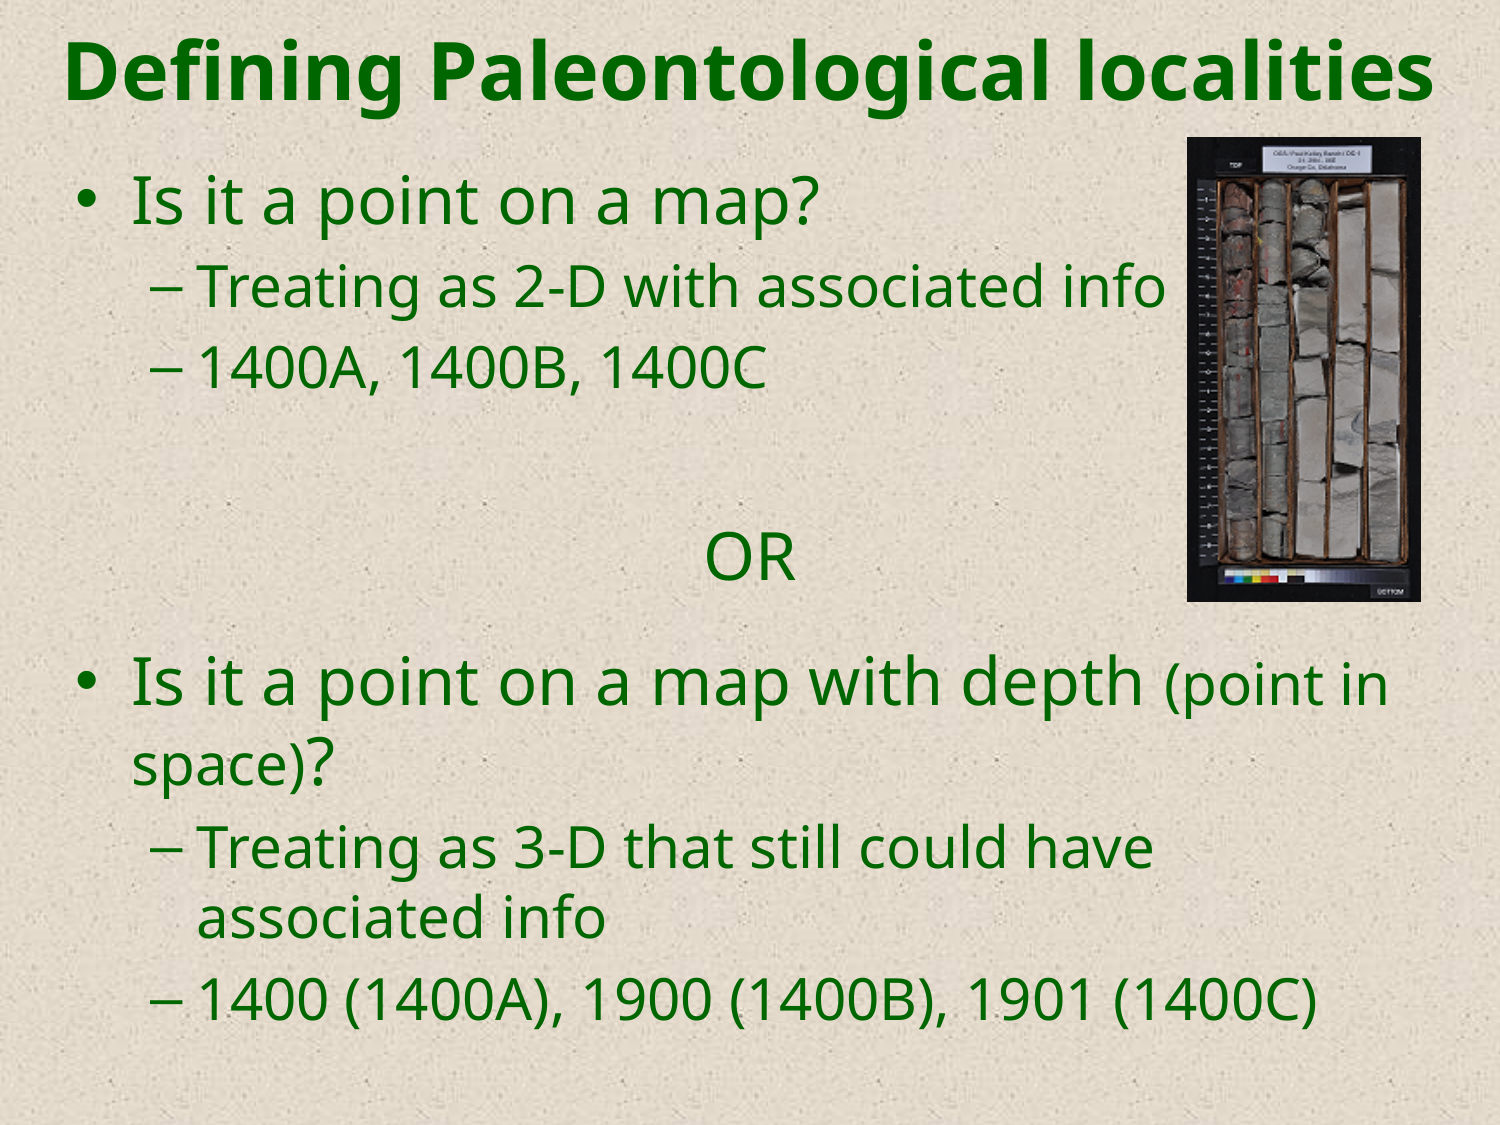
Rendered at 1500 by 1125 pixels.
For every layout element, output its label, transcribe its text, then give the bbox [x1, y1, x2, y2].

list Is it a point on a map? Treating as 2-D with associated info 1400A, 1400B, 1400C OR Is it a point on a map with depth (point in space)? Treating as 3-D that still could have associated info 1400 (1400A), 1900 (1400B), 1901 (1400C) [60, 149, 1440, 1100]
picture [0, 0, 1500, 1125]
title Defining Paleontological localities [11, 11, 1487, 125]
